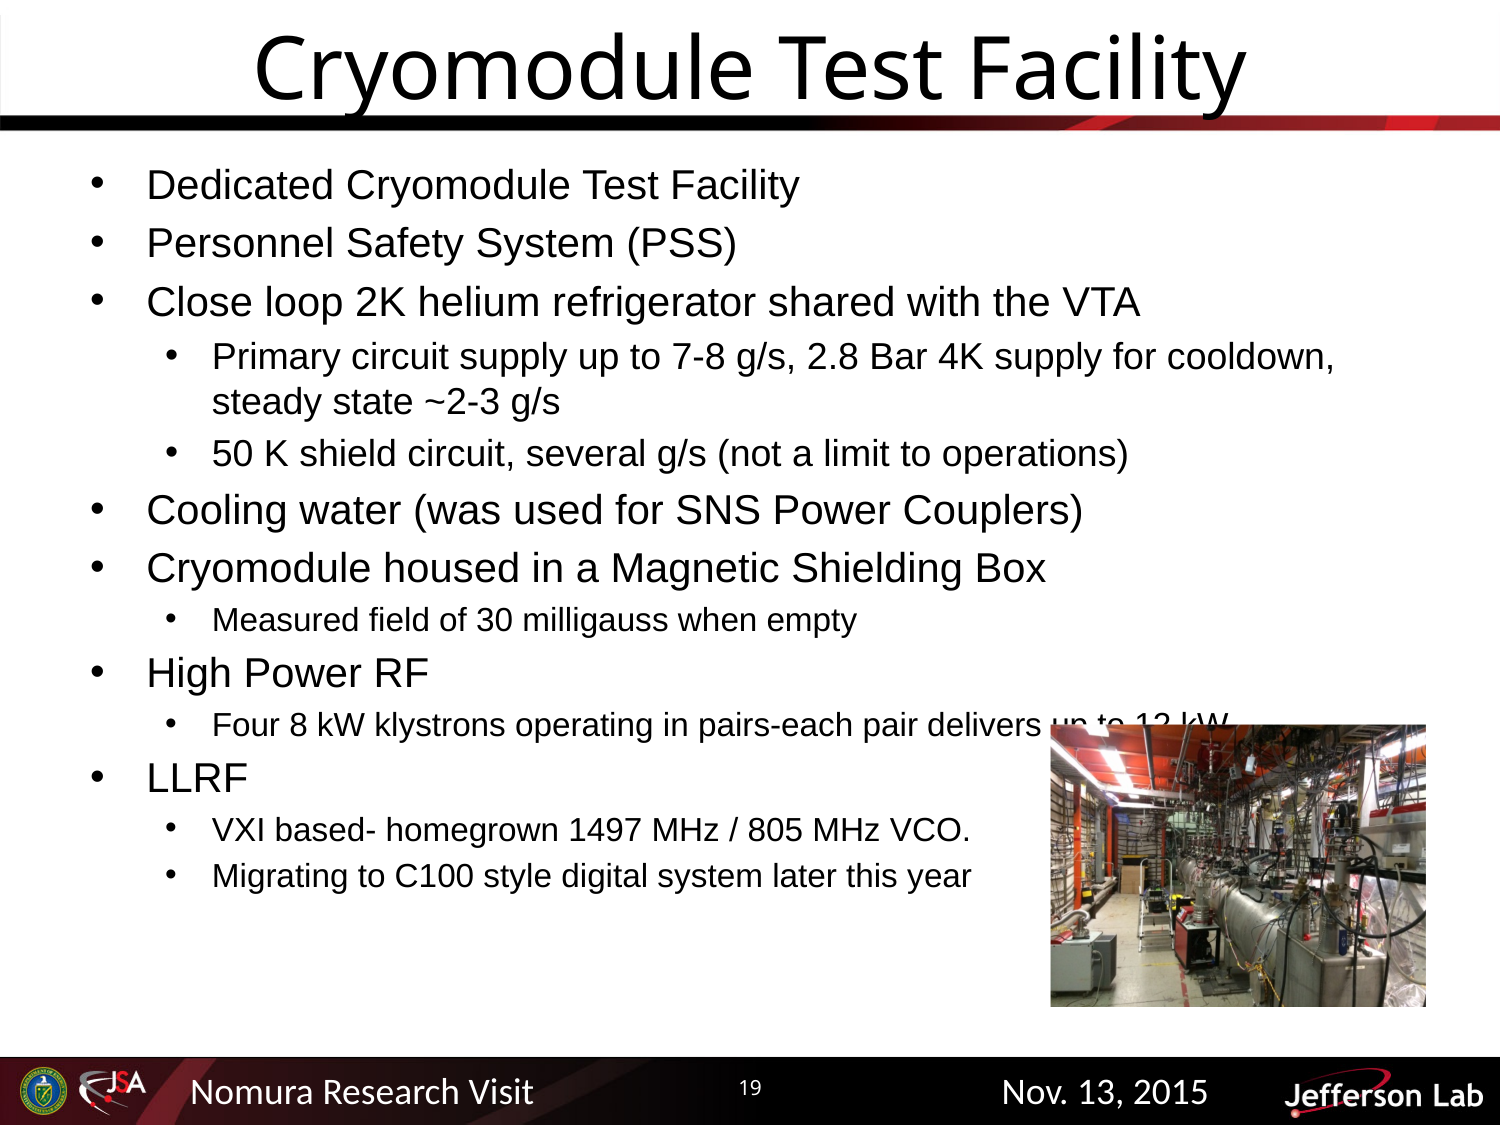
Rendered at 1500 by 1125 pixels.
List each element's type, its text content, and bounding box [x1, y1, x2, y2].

list Dedicated Cryomodule Test Facility Personnel Safety System (PSS) Close loop 2K helium refrigerator shared with the VTA Primary circuit supply up to 7-8 g/s, 2.8 Bar 4K supply for cooldown, steady state ~2-3 g/s 50 K shield circuit, several g/s (not a limit to operations) Cooling water (was used for SNS Power Couplers) Cryomodule housed in a Magnetic Shielding Box Measured field of 30 milligauss when empty High Power RF Four 8 kW klystrons operating in pairs-each pair delivers up to 12 kW LLRF VXI based- homegrown 1497 MHz / 805 MHz VCO. Migrating to C100 style digital system later this year [75, 149, 1425, 1005]
picture [0, 0, 1500, 1125]
title Cryomodule Test Facility [75, 31, 1425, 98]
slide_number 19 [575, 1072, 925, 1105]
